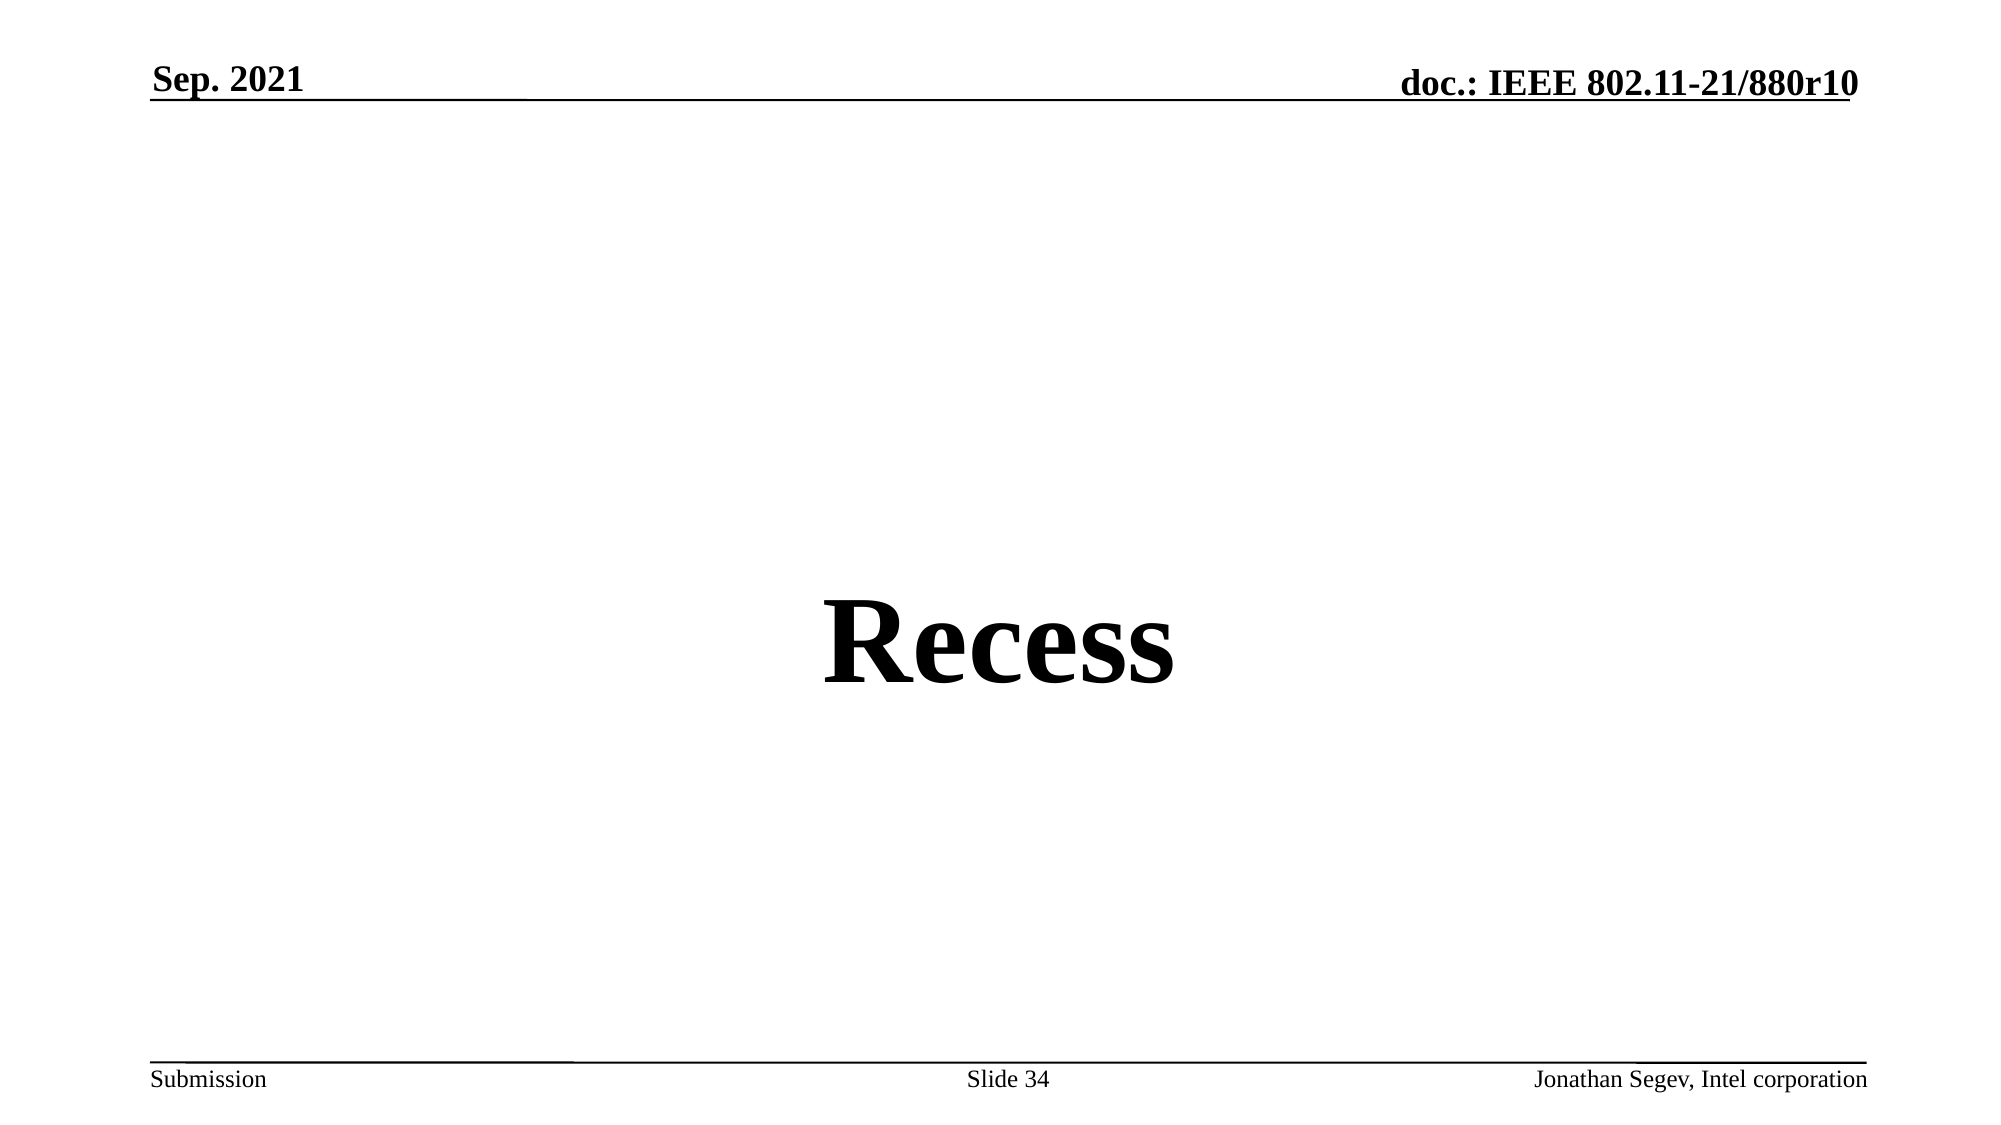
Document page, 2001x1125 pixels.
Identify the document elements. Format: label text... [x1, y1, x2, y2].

footer Jonathan Segev, Intel corporation [1171, 1061, 1869, 1093]
slide_number Slide 34 [950, 1061, 1067, 1123]
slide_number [152, 54, 563, 100]
list Recess [149, 324, 1850, 1000]
